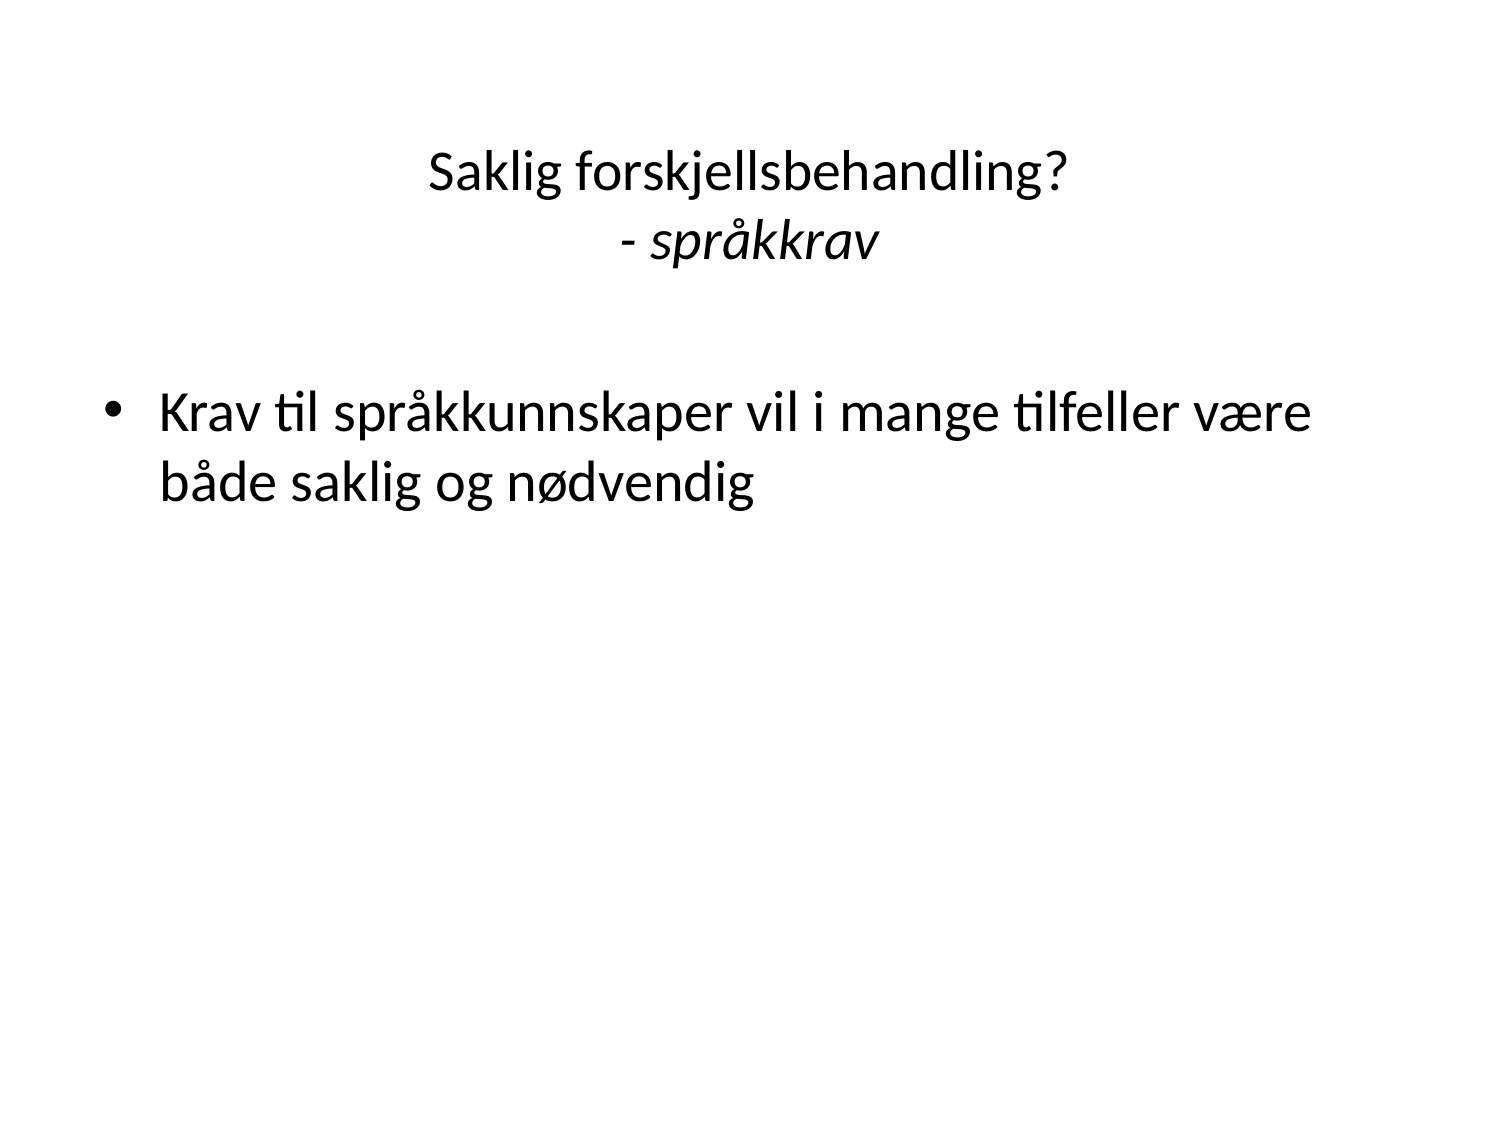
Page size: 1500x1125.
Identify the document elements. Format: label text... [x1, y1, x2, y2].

list Krav til språkkunnskaper vil i mange tilfeller være både saklig og nødvendig [88, 290, 1364, 981]
title Saklig forskjellsbehandling? - språkkrav [112, 125, 1388, 279]
